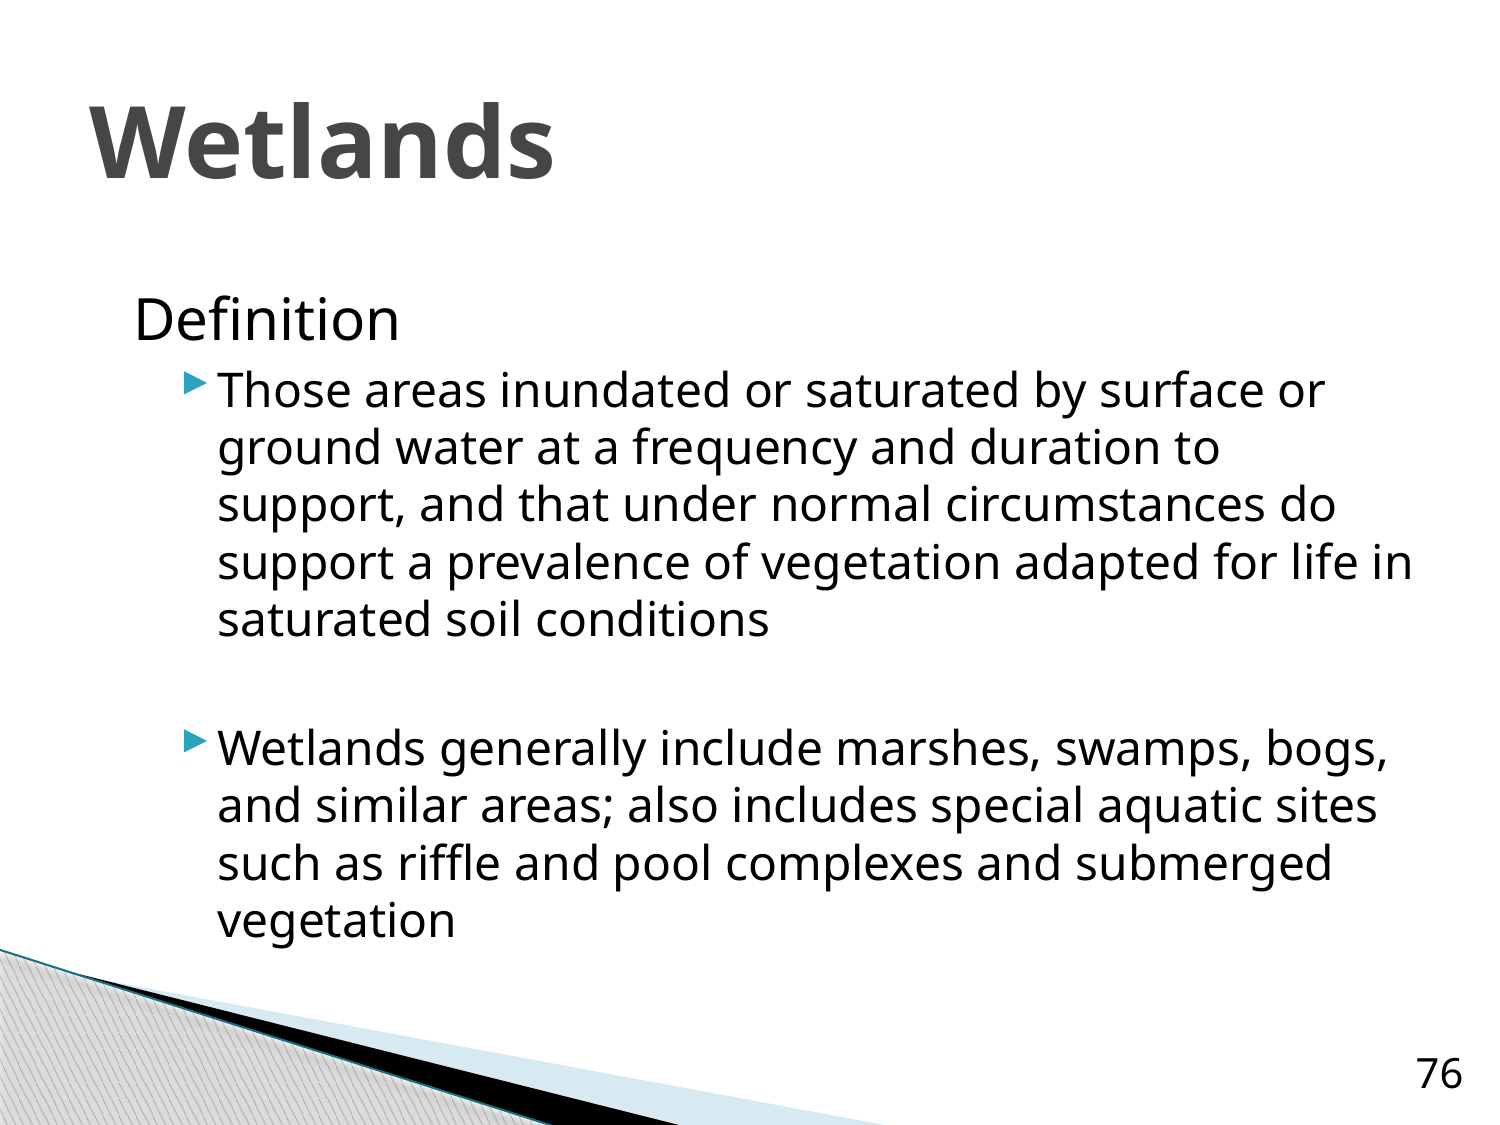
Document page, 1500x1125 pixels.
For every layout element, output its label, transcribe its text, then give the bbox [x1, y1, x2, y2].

list Definition Those areas inundated or saturated by surface or ground water at a frequency and duration to support, and that under normal circumstances do support a prevalence of vegetation adapted for life in saturated soil conditions Wetlands generally include marshes, swamps, bogs, and similar areas; also includes special aquatic sites such as riffle and pool complexes and submerged vegetation [100, 275, 1438, 1013]
title Wetlands [75, 45, 1438, 233]
slide_number 76 [1374, 1051, 1479, 1112]
